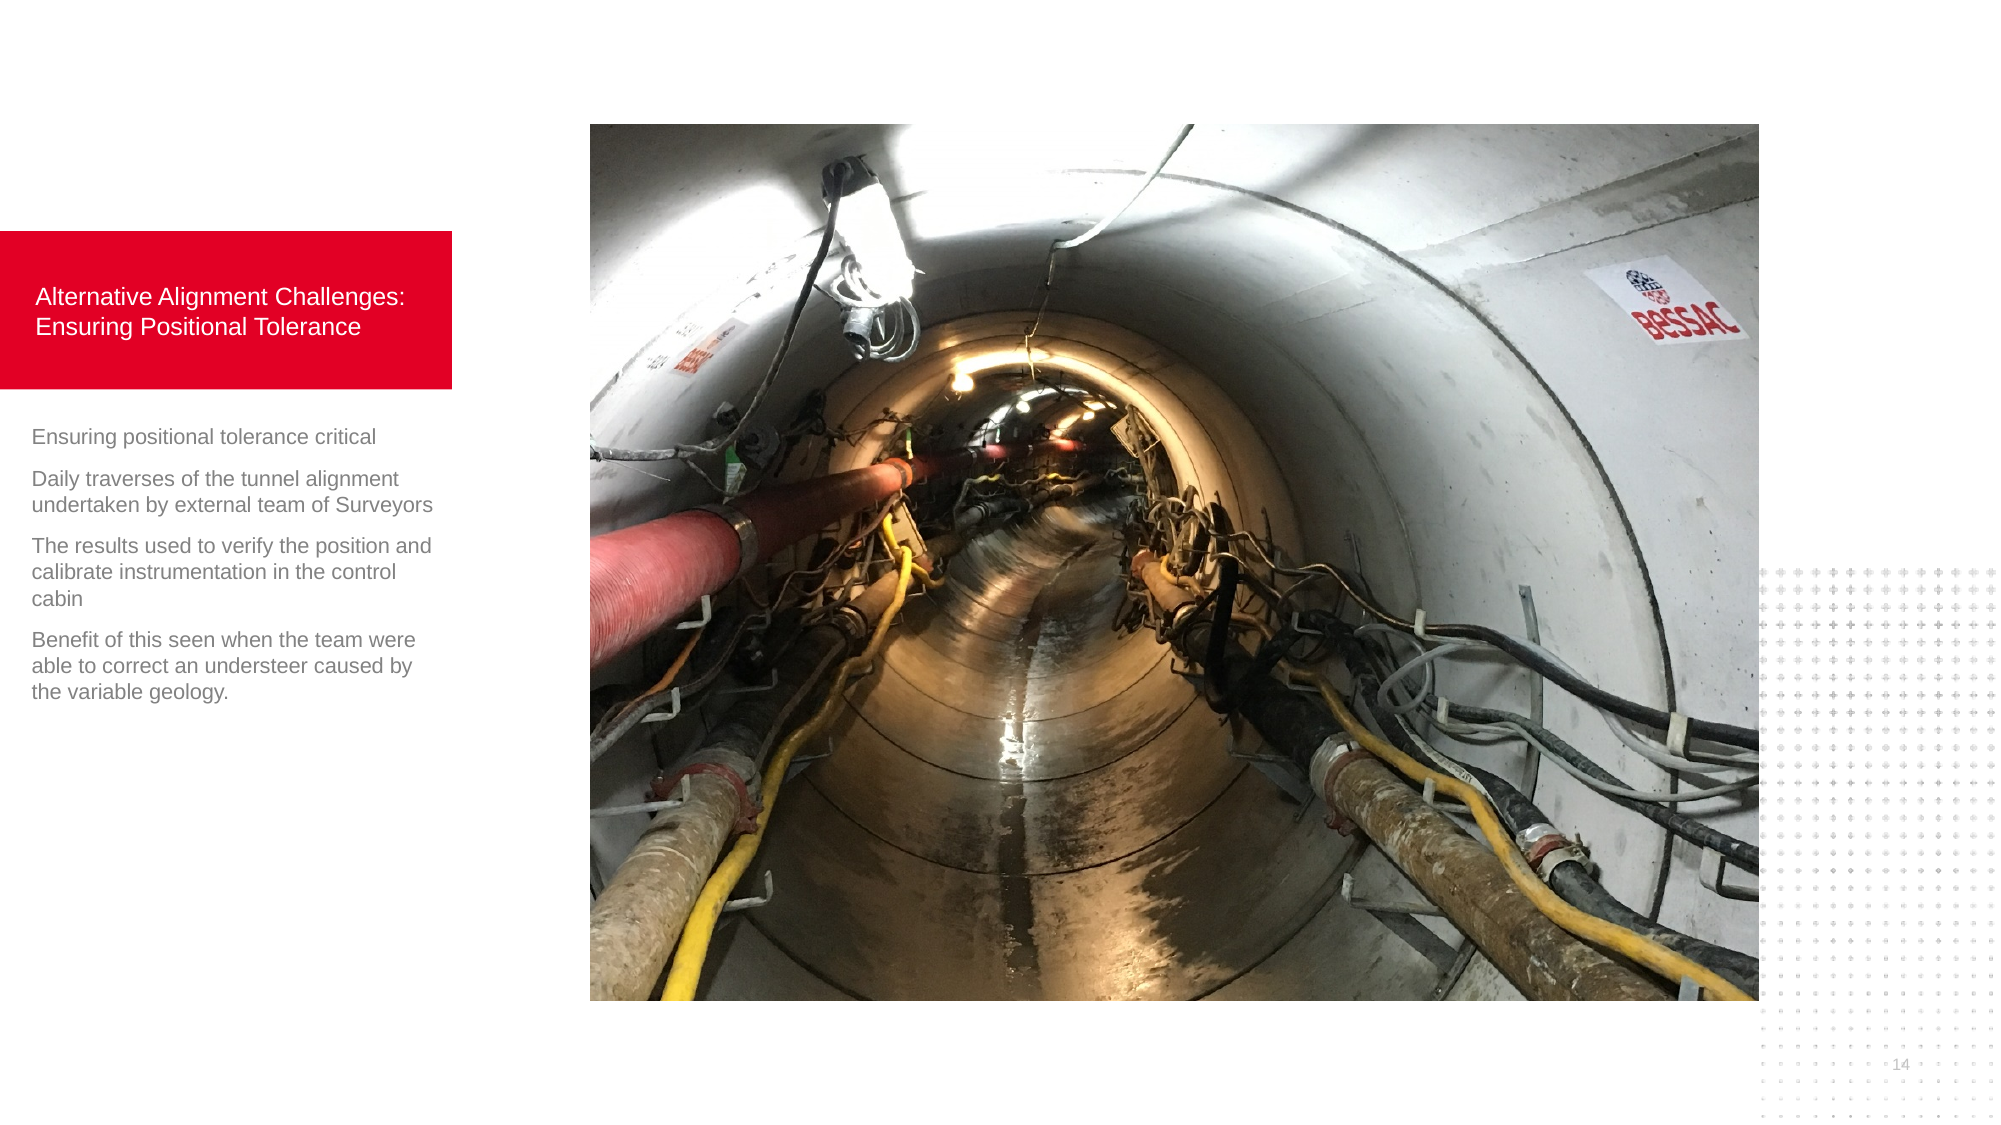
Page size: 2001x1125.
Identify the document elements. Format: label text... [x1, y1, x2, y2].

slide_number 14 [1829, 1033, 1926, 1094]
list Ensuring positional tolerance critical Daily traverses of the tunnel alignment undertaken by external team of Surveyors The results used to verify the position and calibrate instrumentation in the control cabin Benefit of this seen when the team were able to correct an understeer caused by the variable geology. [16, 415, 452, 983]
text_box Alternative Alignment Challenges: Ensuring Positional Tolerance [0, 231, 452, 390]
picture [590, 124, 1759, 1001]
